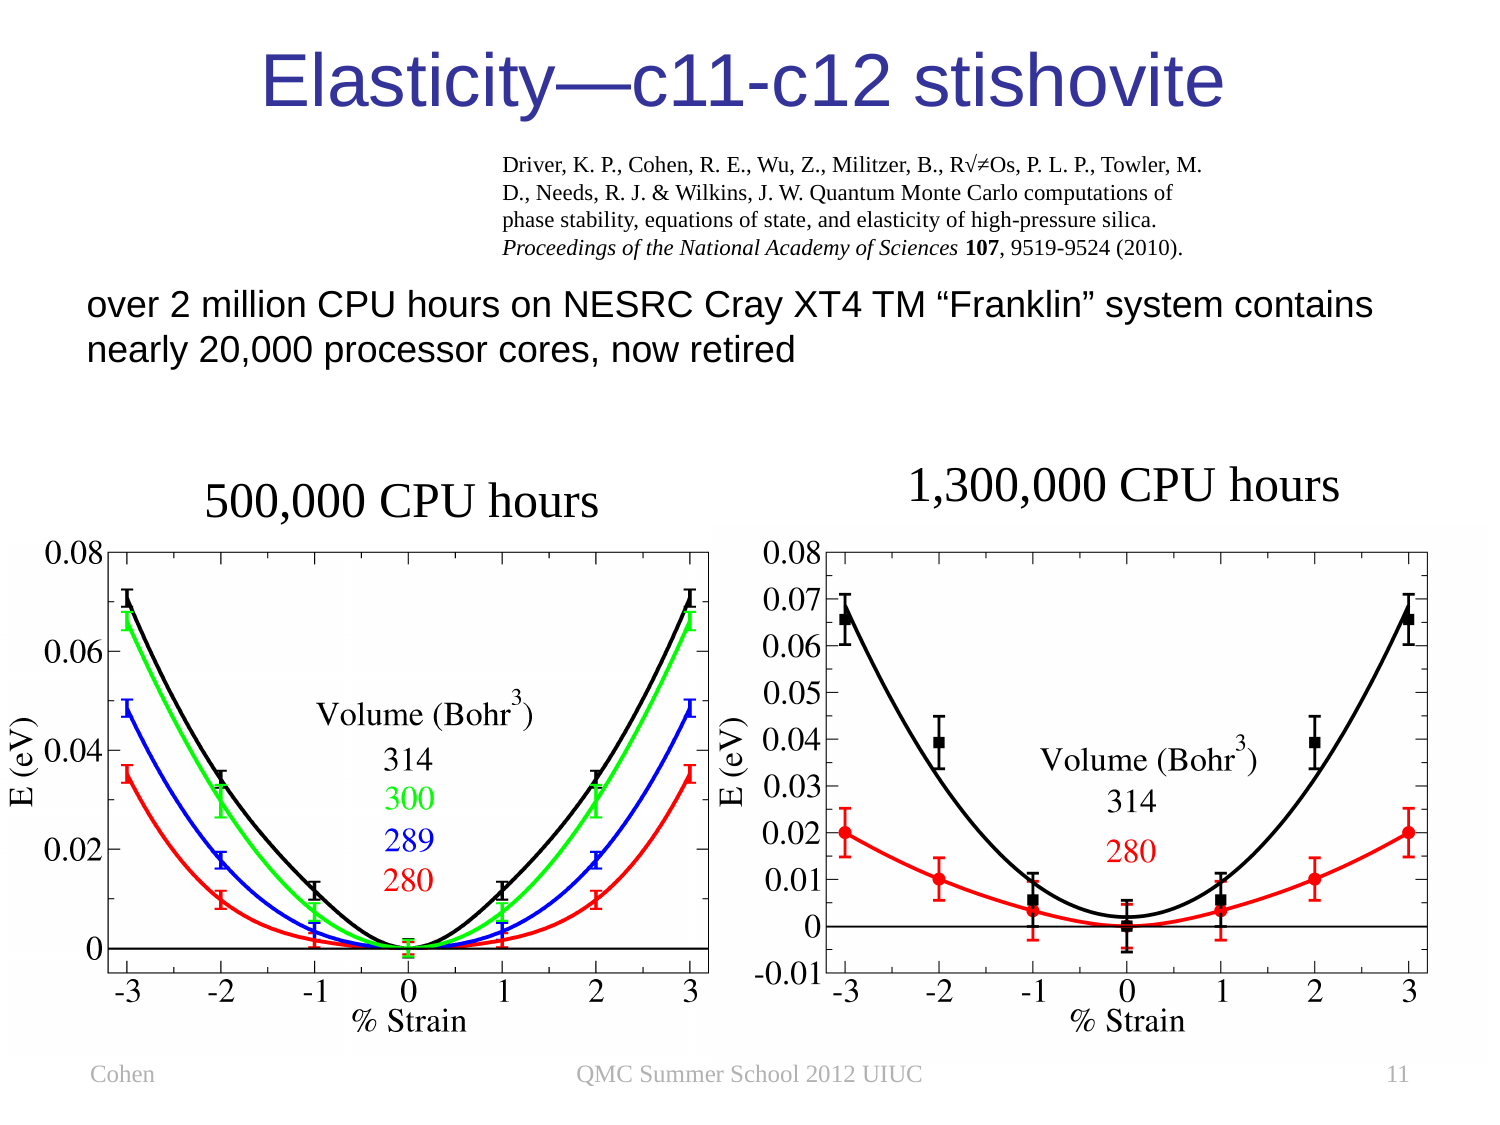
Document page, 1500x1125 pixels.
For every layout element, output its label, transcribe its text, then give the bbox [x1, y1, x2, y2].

text_box Driver, K. P., Cohen, R. E., Wu, Z., Militzer, B., R√≠Os, P. L. P., Towler, M. D., Needs, R. J. & Wilkins, J. W. Quantum Monte Carlo computations of phase stability, equations of state, and elasticity of high-pressure silica. Proceedings of the National Academy of Sciences 107, 9519-9524 (2010). [487, 142, 1238, 268]
text_box 500,000 CPU hours [204, 467, 600, 528]
picture [0, 524, 1490, 1063]
text_box 1,300,000 CPU hours [907, 451, 1341, 512]
slide_number 11 [1074, 1072, 1425, 1103]
title Elasticity—c11-c12 stishovite [75, 32, 1413, 211]
slide_number Cohen [75, 1072, 425, 1103]
footer QMC Summer School 2012 UIUC [512, 1072, 988, 1103]
list over 2 million CPU hours on NESRC Cray XT4 TM “Franklin” system contains nearly 20,000 processor cores, now retired [71, 272, 1422, 535]
